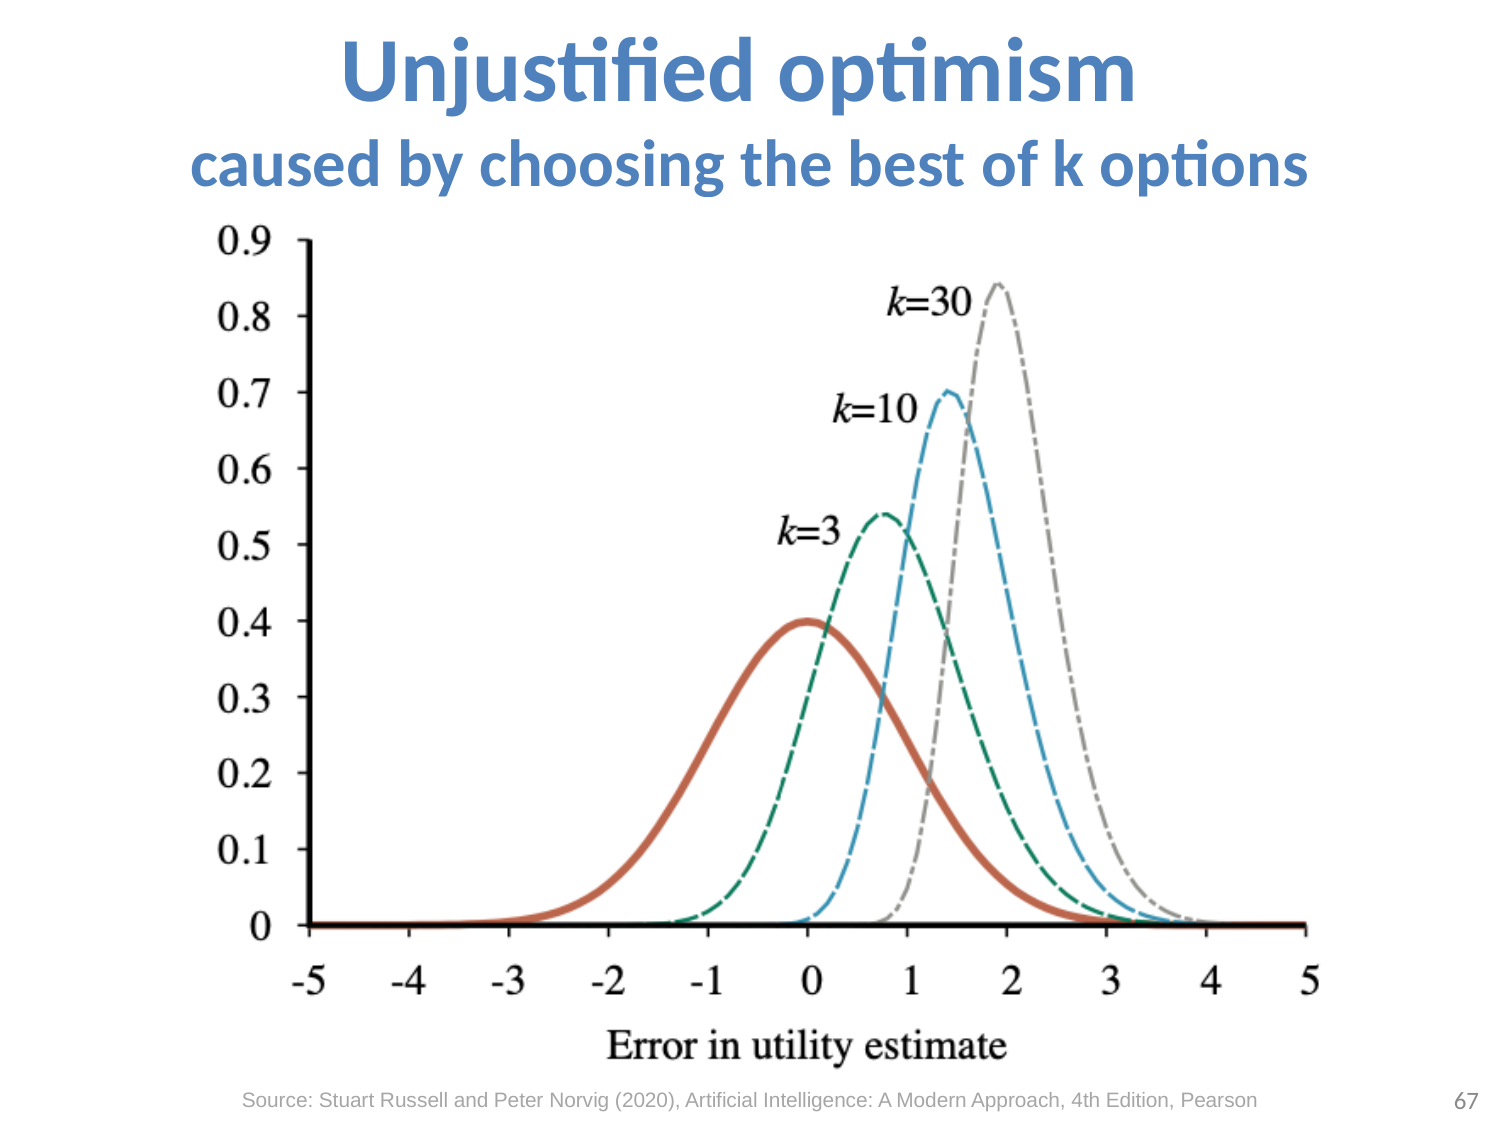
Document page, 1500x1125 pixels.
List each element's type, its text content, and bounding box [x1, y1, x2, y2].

text_box Source: Stuart Russell and Peter Norvig (2020), Artificial Intelligence: A Modern Approach, 4th Edition, Pearson [177, 1079, 1323, 1119]
slide_number 67 [1144, 1069, 1495, 1125]
picture [194, 197, 1341, 1083]
title Unjustified optimism caused by choosing the best of k options [41, 20, 1459, 190]
